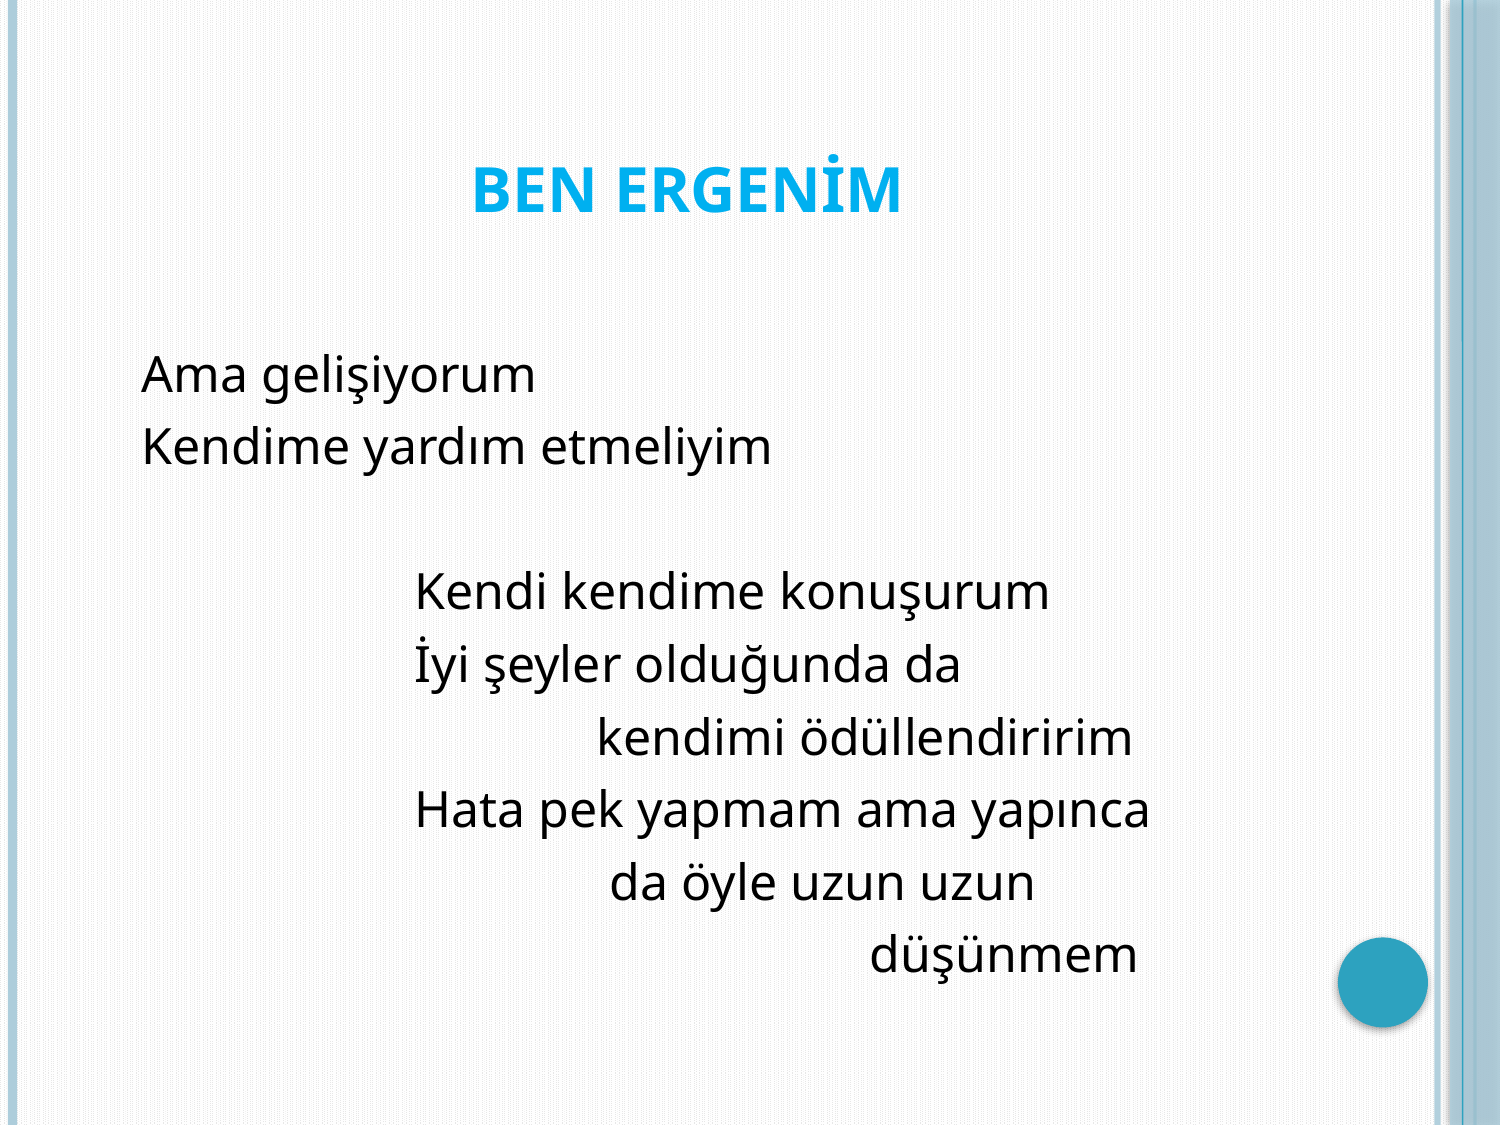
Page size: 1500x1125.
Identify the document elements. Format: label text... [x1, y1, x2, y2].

title BEN ERGENİM [75, 45, 1300, 233]
list Ama gelişiyorum Kendime yardım etmeliyim Kendi kendime konuşurum İyi şeyler olduğunda da kendimi ödüllendiririm Hata pek yapmam ama yapınca da öyle uzun uzun düşünmem [75, 262, 1300, 1062]
